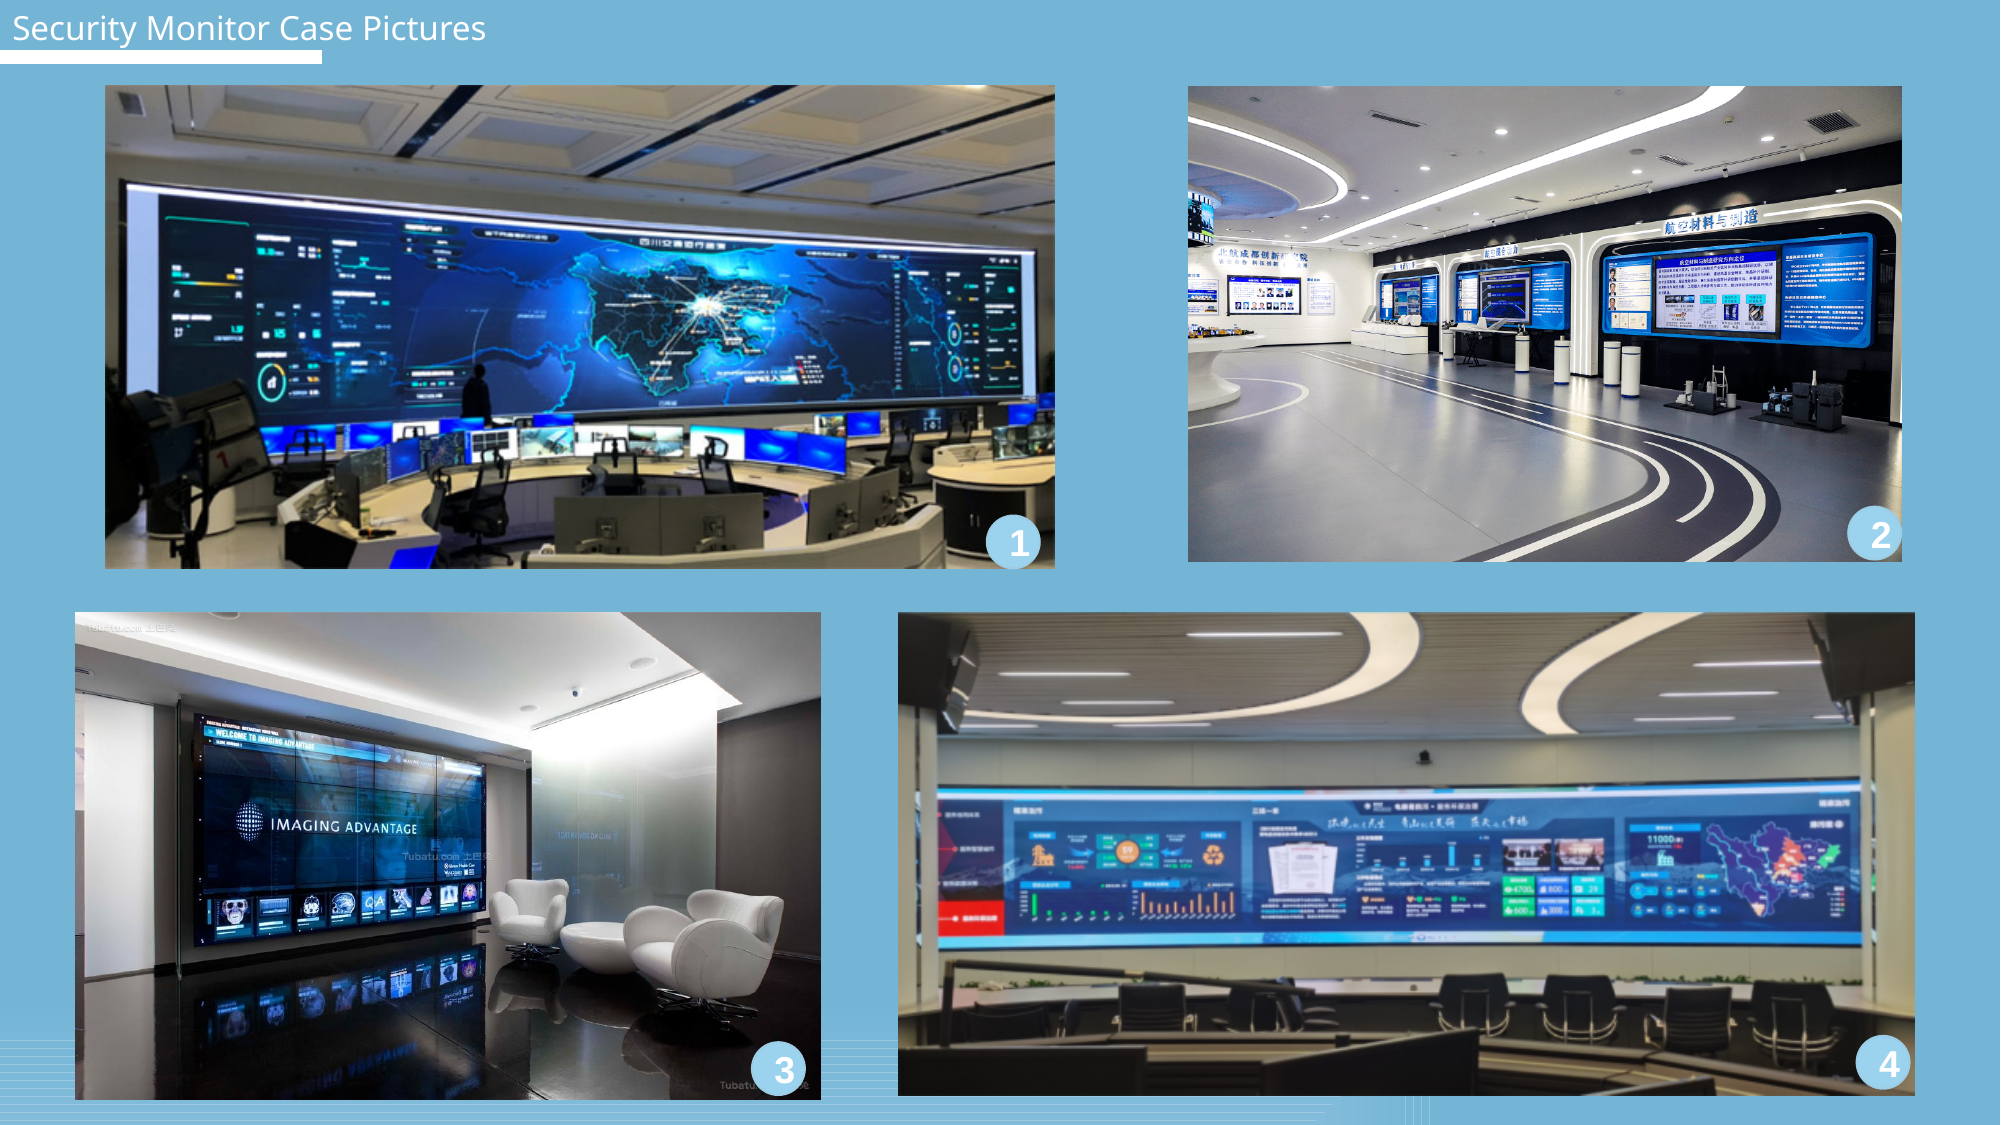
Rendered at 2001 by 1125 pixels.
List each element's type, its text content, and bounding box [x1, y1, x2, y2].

picture [105, 85, 1055, 569]
text_box [0, 55, 322, 64]
text_box Security Monitor Case Pictures [0, 0, 544, 55]
picture [1187, 86, 1902, 562]
picture [898, 612, 1915, 1096]
picture [75, 612, 821, 1100]
